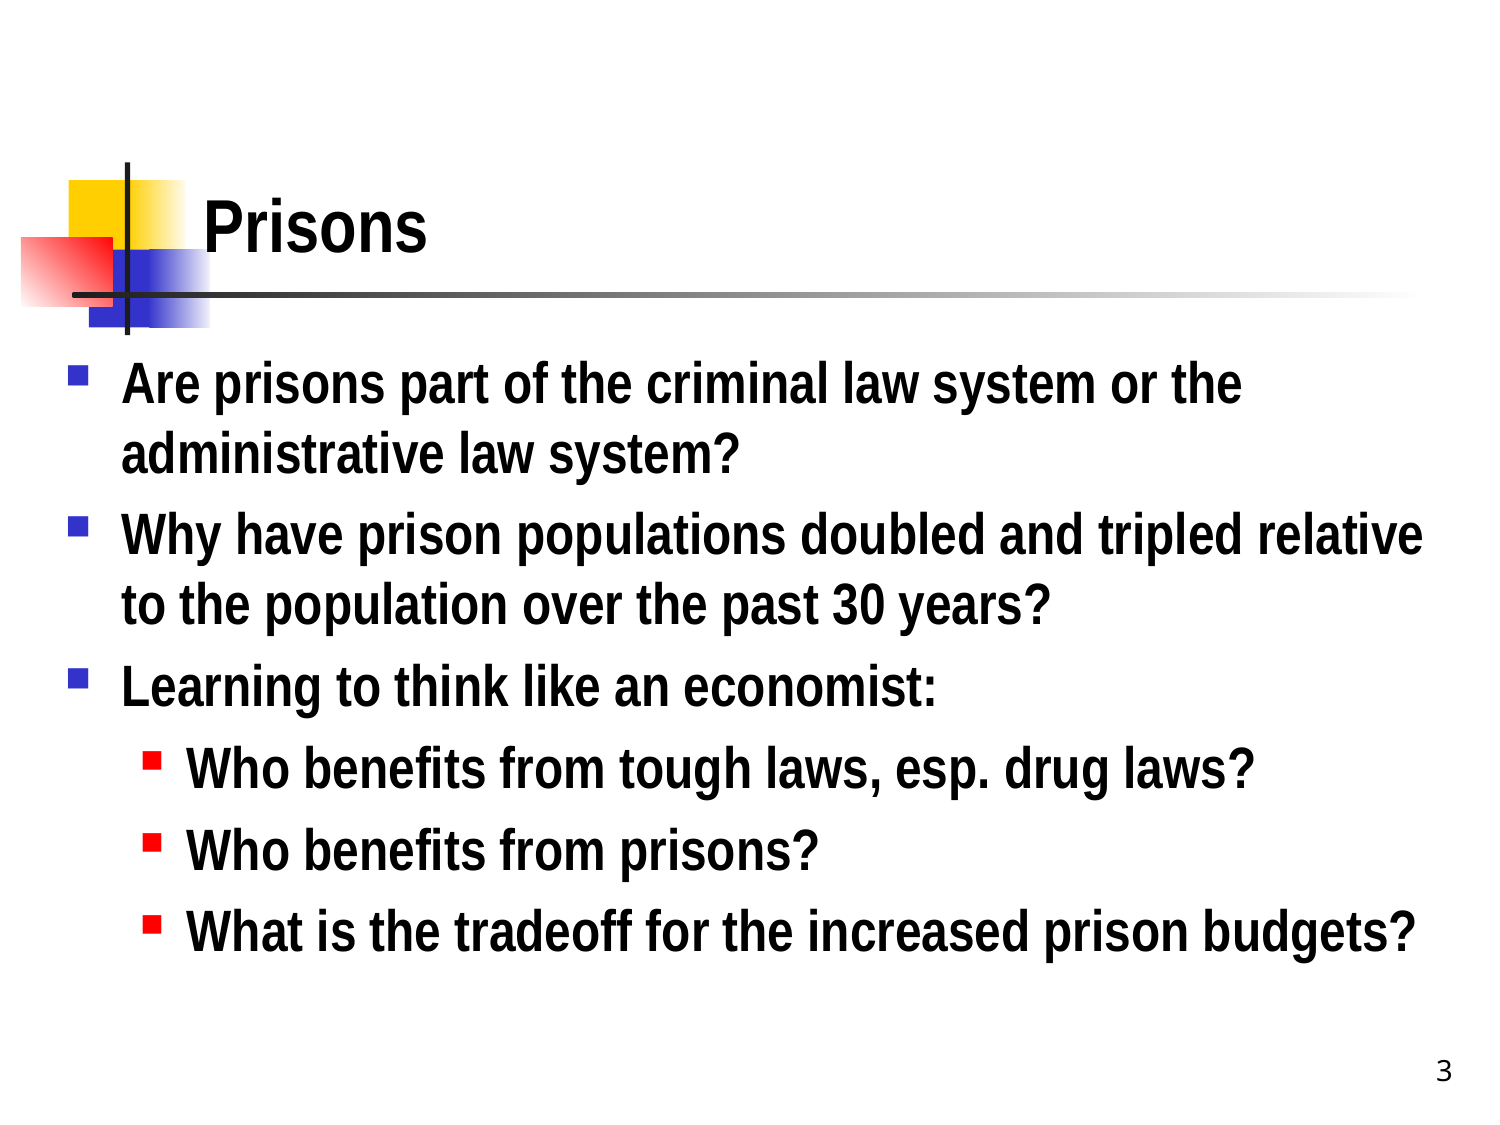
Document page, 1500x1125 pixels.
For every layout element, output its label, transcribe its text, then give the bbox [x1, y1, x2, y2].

list Are prisons part of the criminal law system or the administrative law system? Why have prison populations doubled and tripled relative to the population over the past 30 years? Learning to think like an economist: Who benefits from tough laws, esp. drug laws? Who benefits from prisons? What is the tradeoff for the increased prison budgets? [50, 337, 1450, 1075]
title Prisons [188, 35, 1468, 275]
slide_number 3 [1155, 1024, 1468, 1100]
